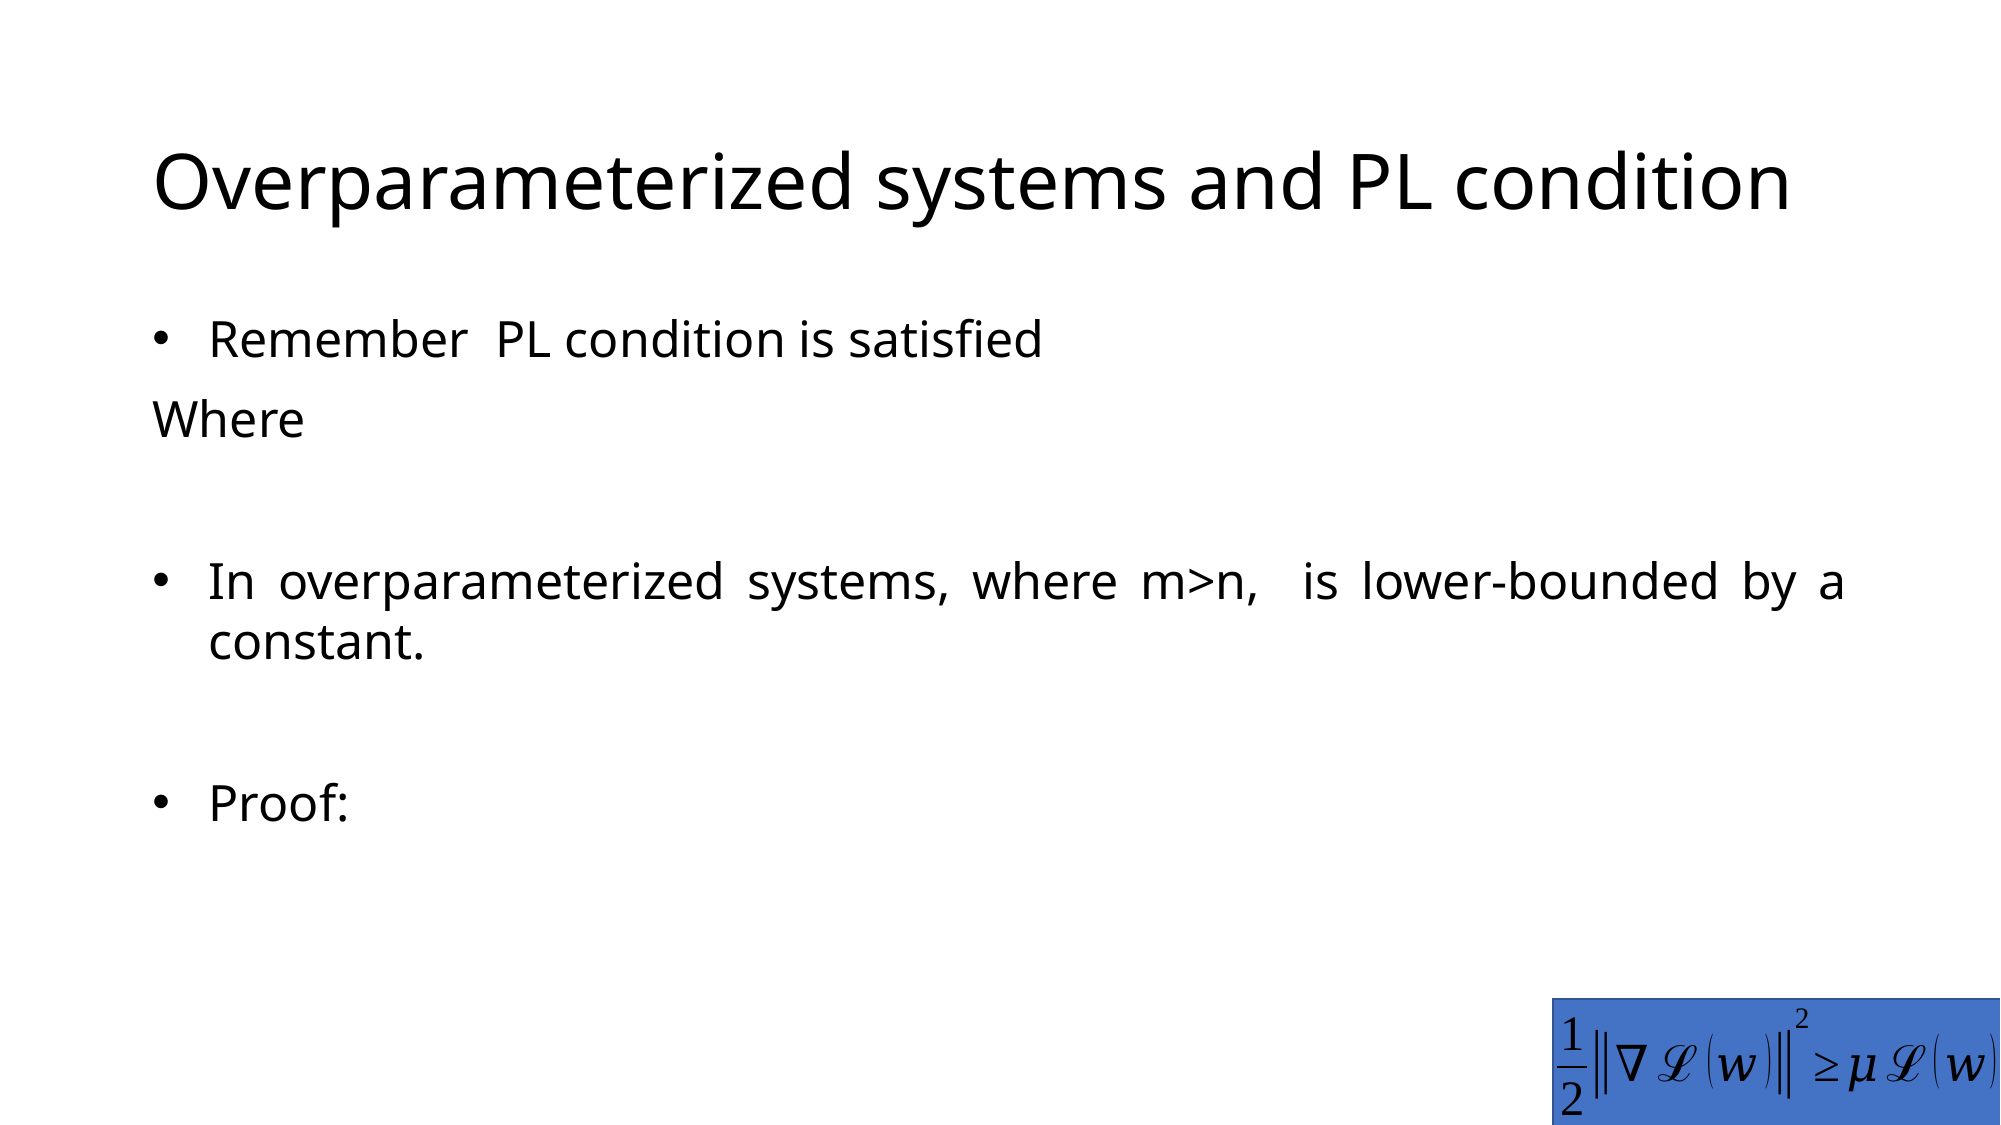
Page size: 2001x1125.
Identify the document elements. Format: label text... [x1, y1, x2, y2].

text_box Overparameterized systems and PL condition [137, 59, 1863, 234]
